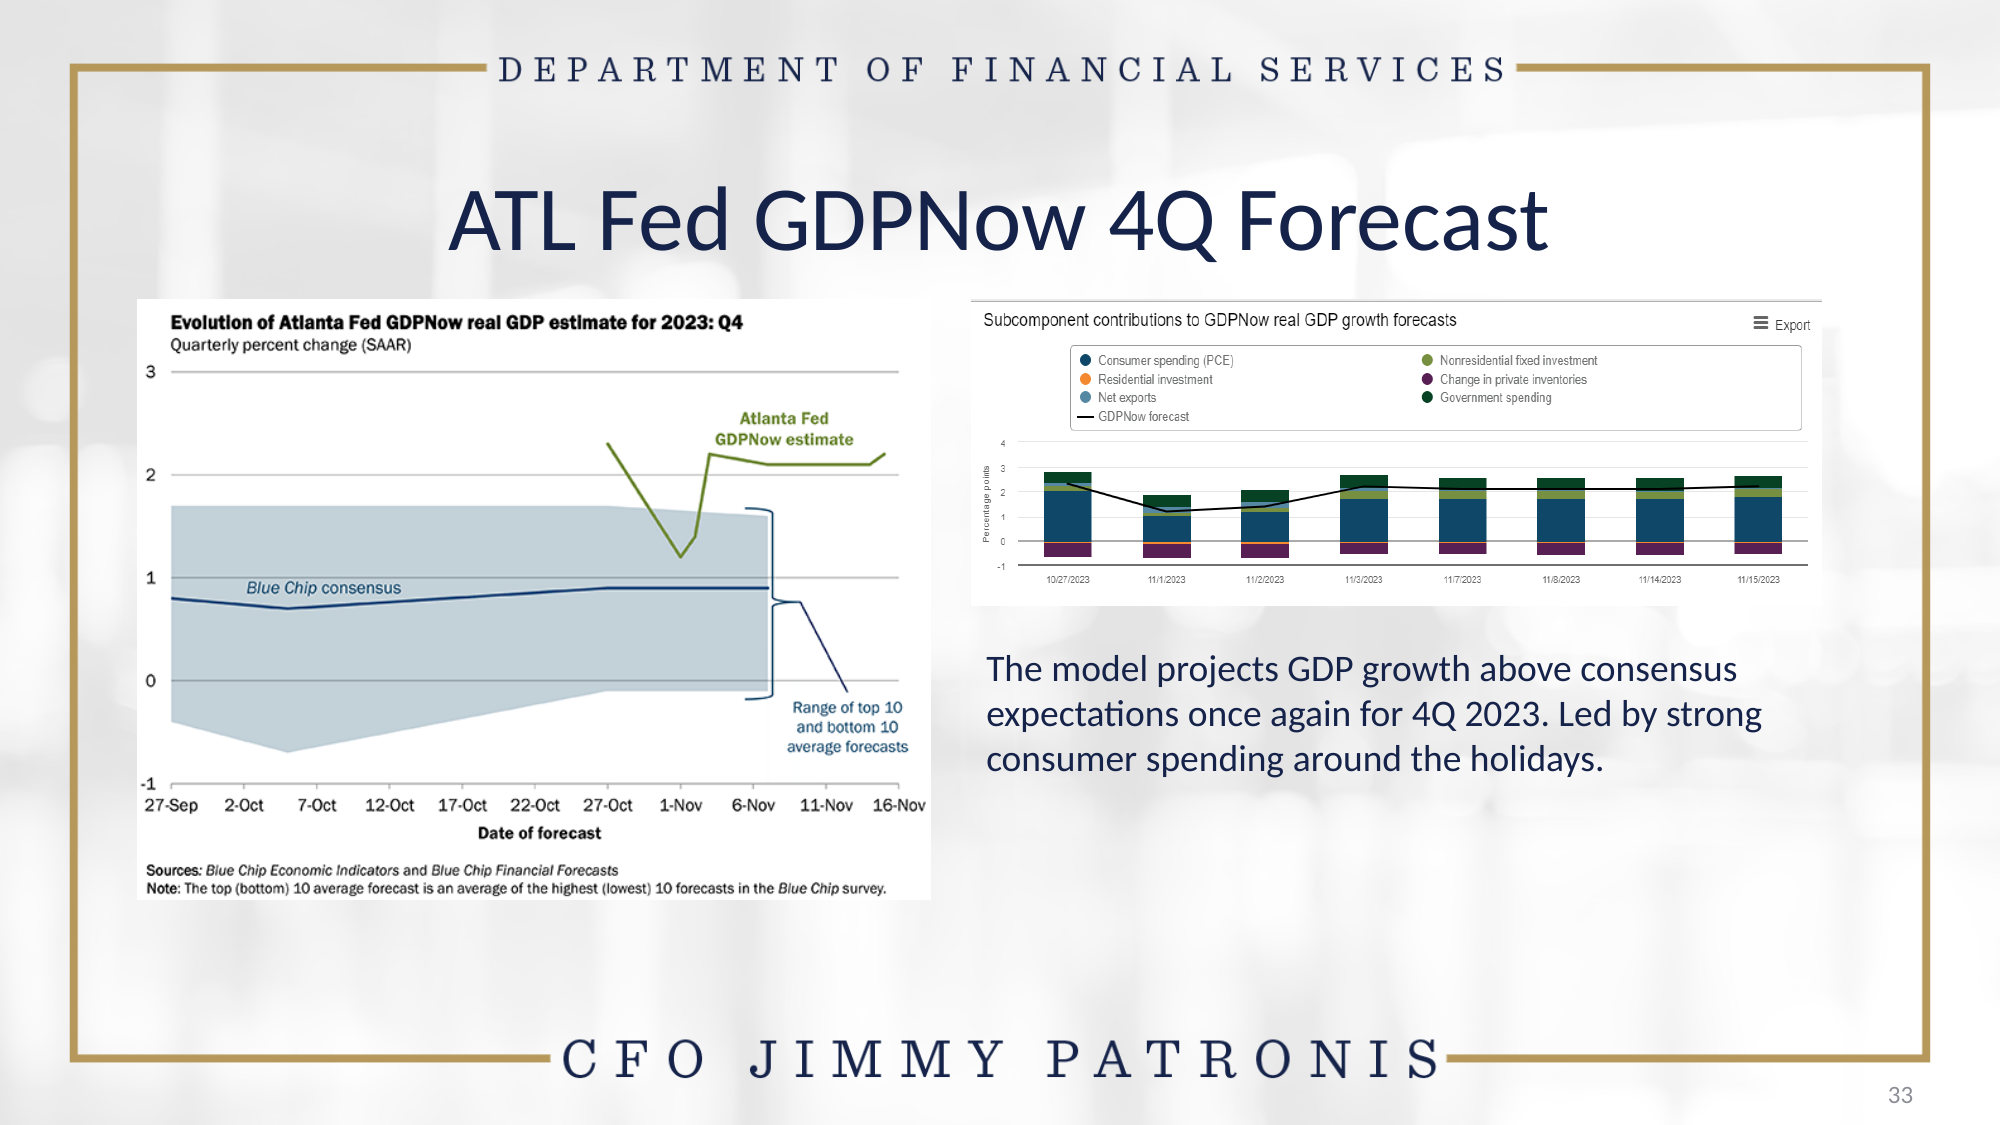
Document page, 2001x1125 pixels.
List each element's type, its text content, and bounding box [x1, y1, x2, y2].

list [971, 299, 1822, 606]
slide_number 33 [1478, 1063, 1929, 1124]
picture [0, 0, 2000, 1125]
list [137, 299, 931, 900]
title ATL Fed GDPNow 4Q Forecast [137, 112, 1863, 330]
text_box The model projects GDP growth above consensus expectations once again for 4Q 2023. Led by strong consumer spending around the holidays. [971, 636, 1822, 787]
